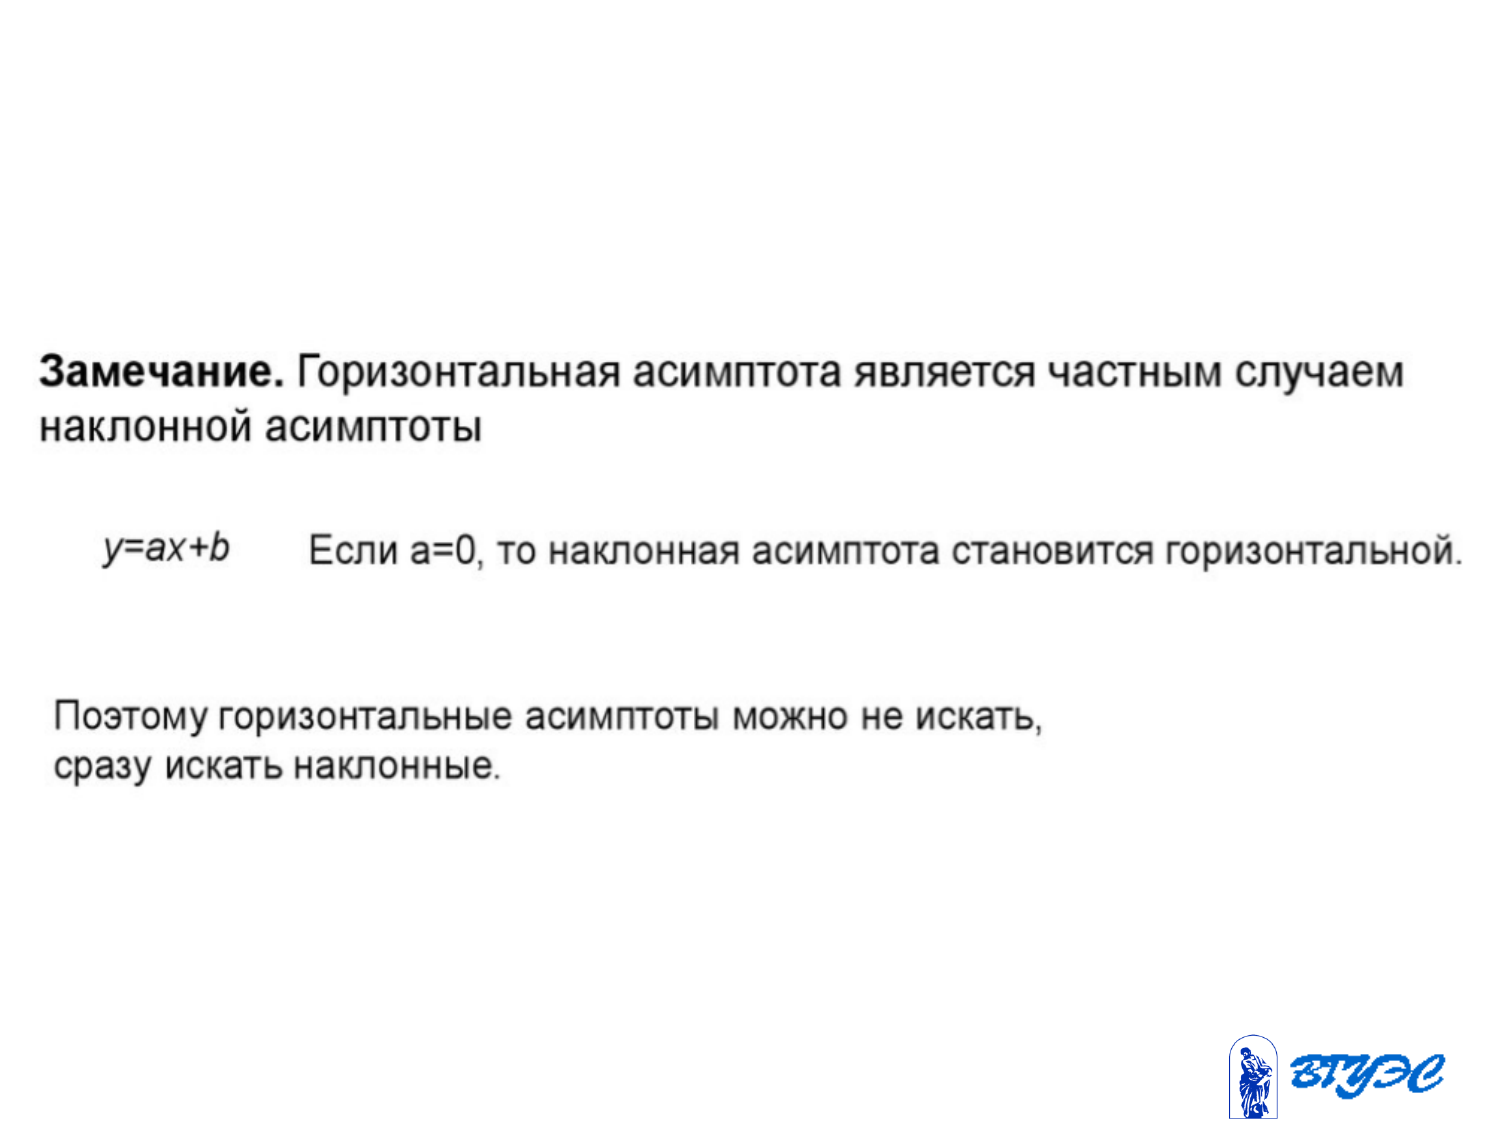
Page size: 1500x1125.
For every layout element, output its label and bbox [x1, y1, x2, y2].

picture [2, 314, 1486, 815]
picture [1228, 1034, 1278, 1119]
picture [1289, 1053, 1447, 1101]
